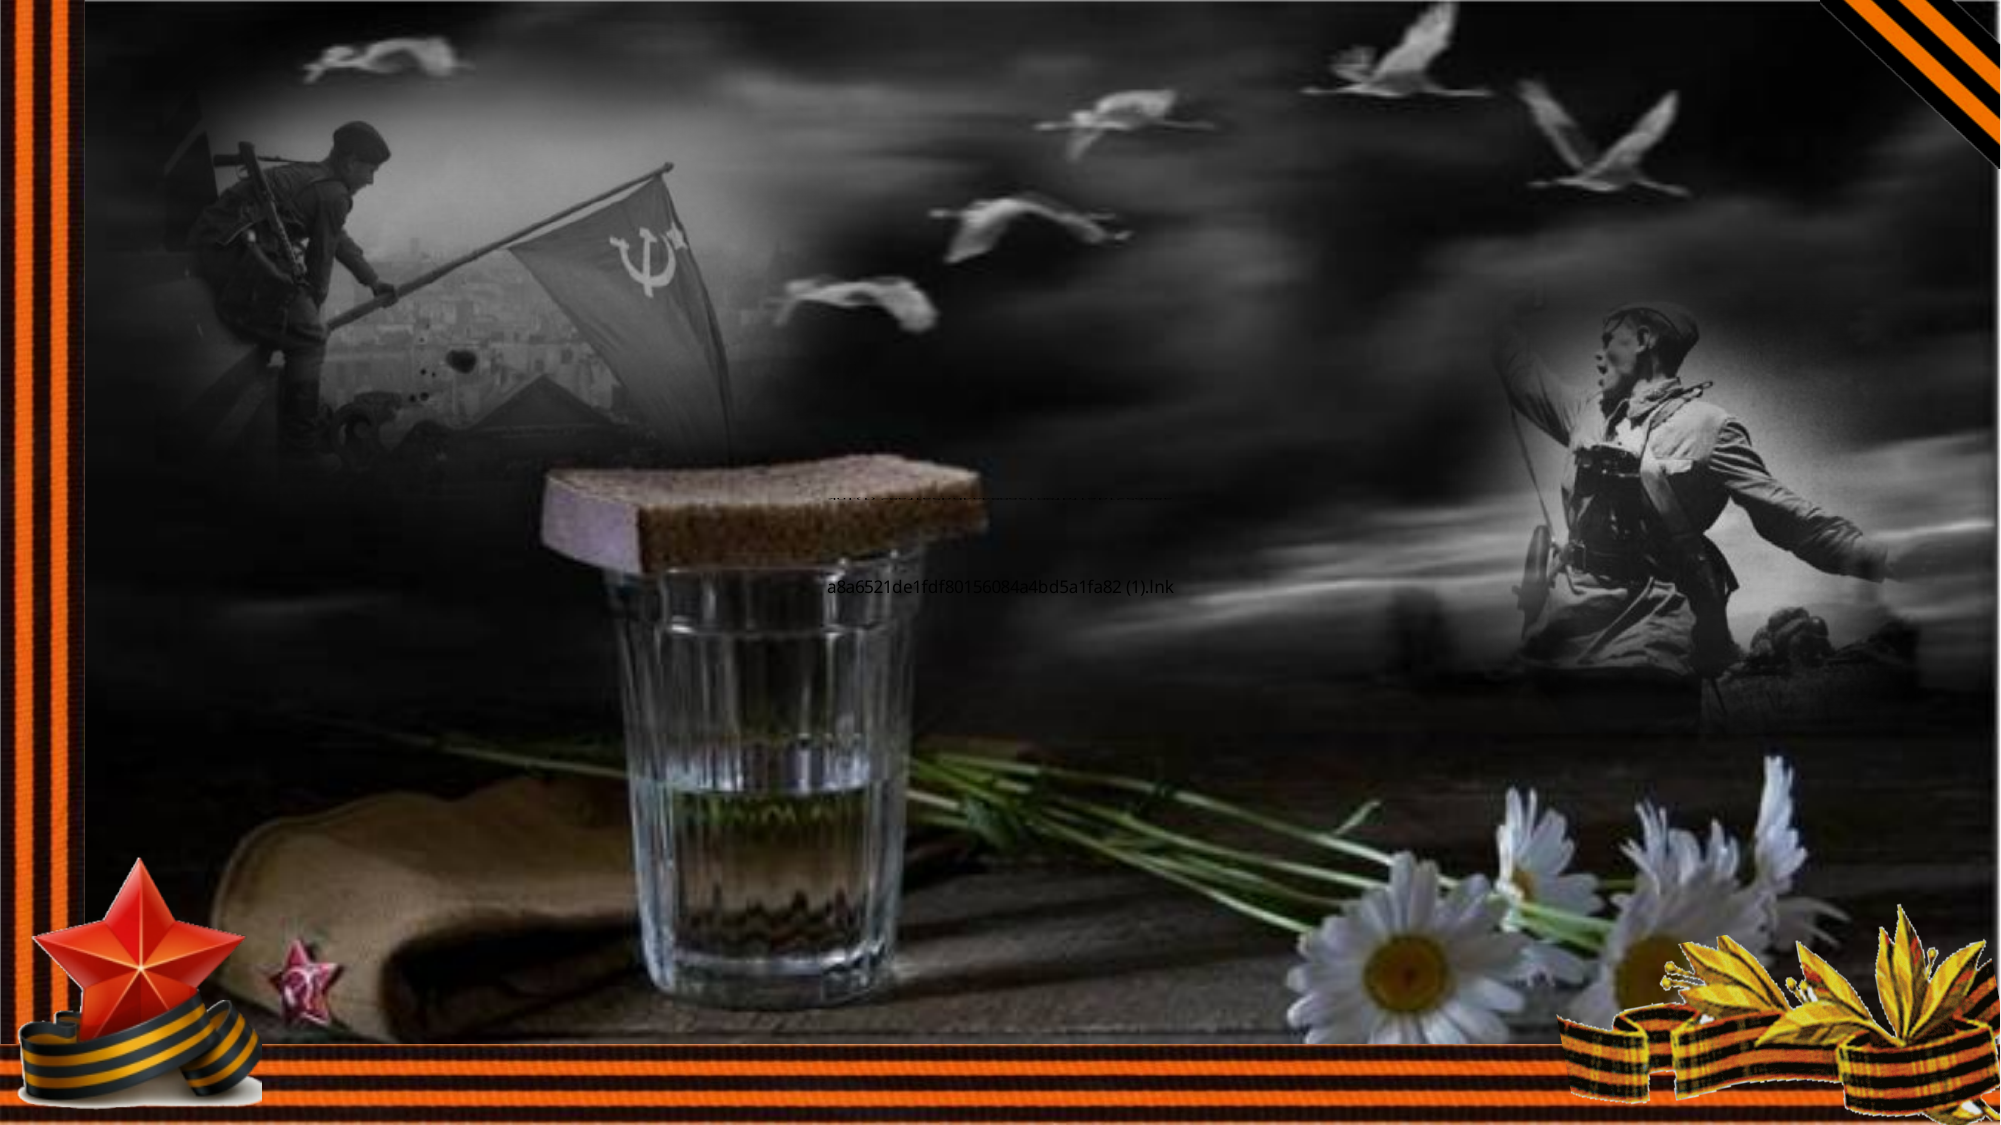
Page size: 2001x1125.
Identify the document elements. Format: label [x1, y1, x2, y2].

text_box [784, 522, 1216, 603]
picture [0, 0, 2001, 1125]
text_box [784, 497, 1216, 509]
